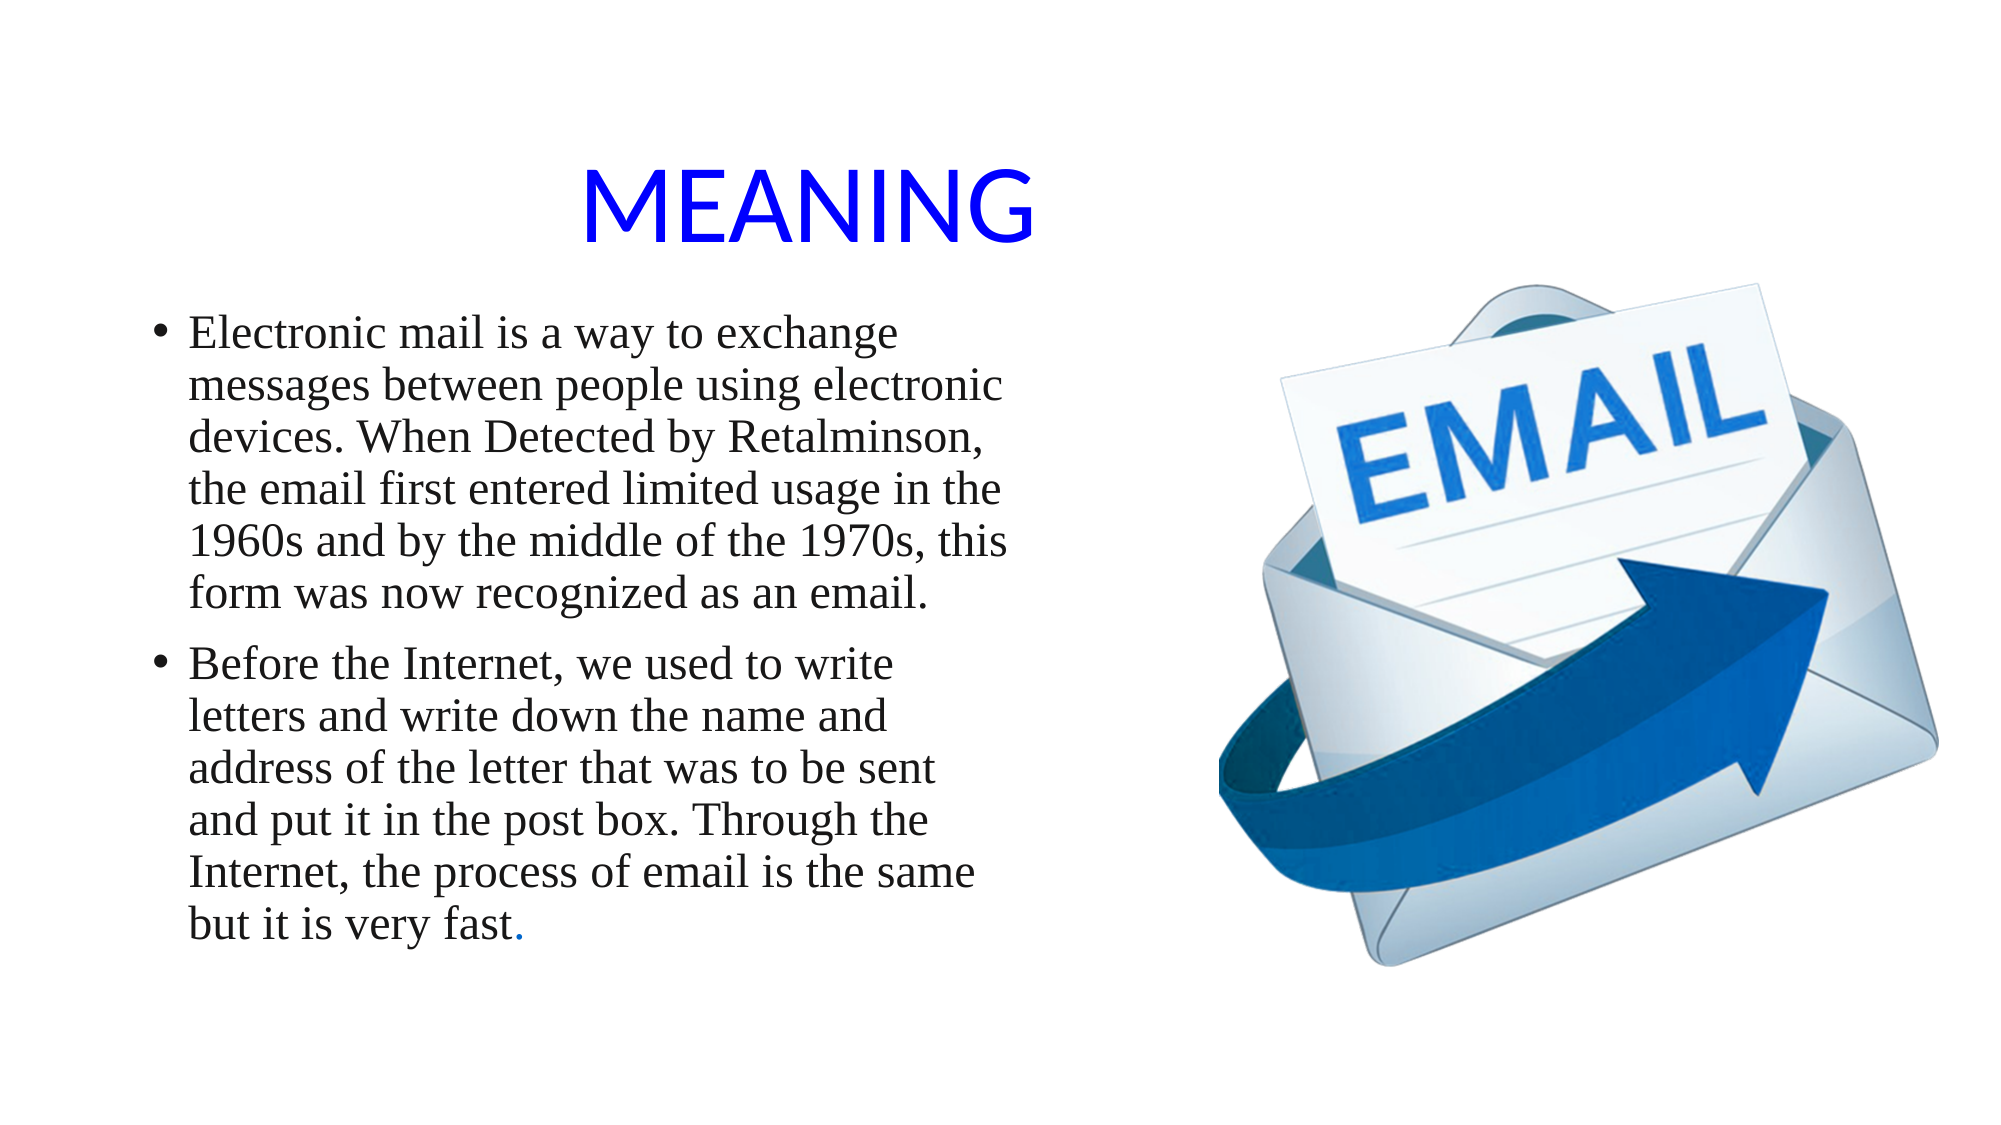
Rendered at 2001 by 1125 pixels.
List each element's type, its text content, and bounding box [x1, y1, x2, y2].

picture [1219, 259, 1939, 974]
text_box MEANING [563, 123, 1345, 273]
text_box Electronic mail is a way to exchange messages between people using electronic devices. When Detected by Retalminson, the email first entered limited usage in the 1960s and by the middle of the 1970s, this form was now recognized as an email. Before the Internet, we used to write letters and write down the name and address of the letter that was to be sent and put it in the post box. Through the Internet, the process of email is the same but it is very fast. [137, 299, 1027, 1014]
